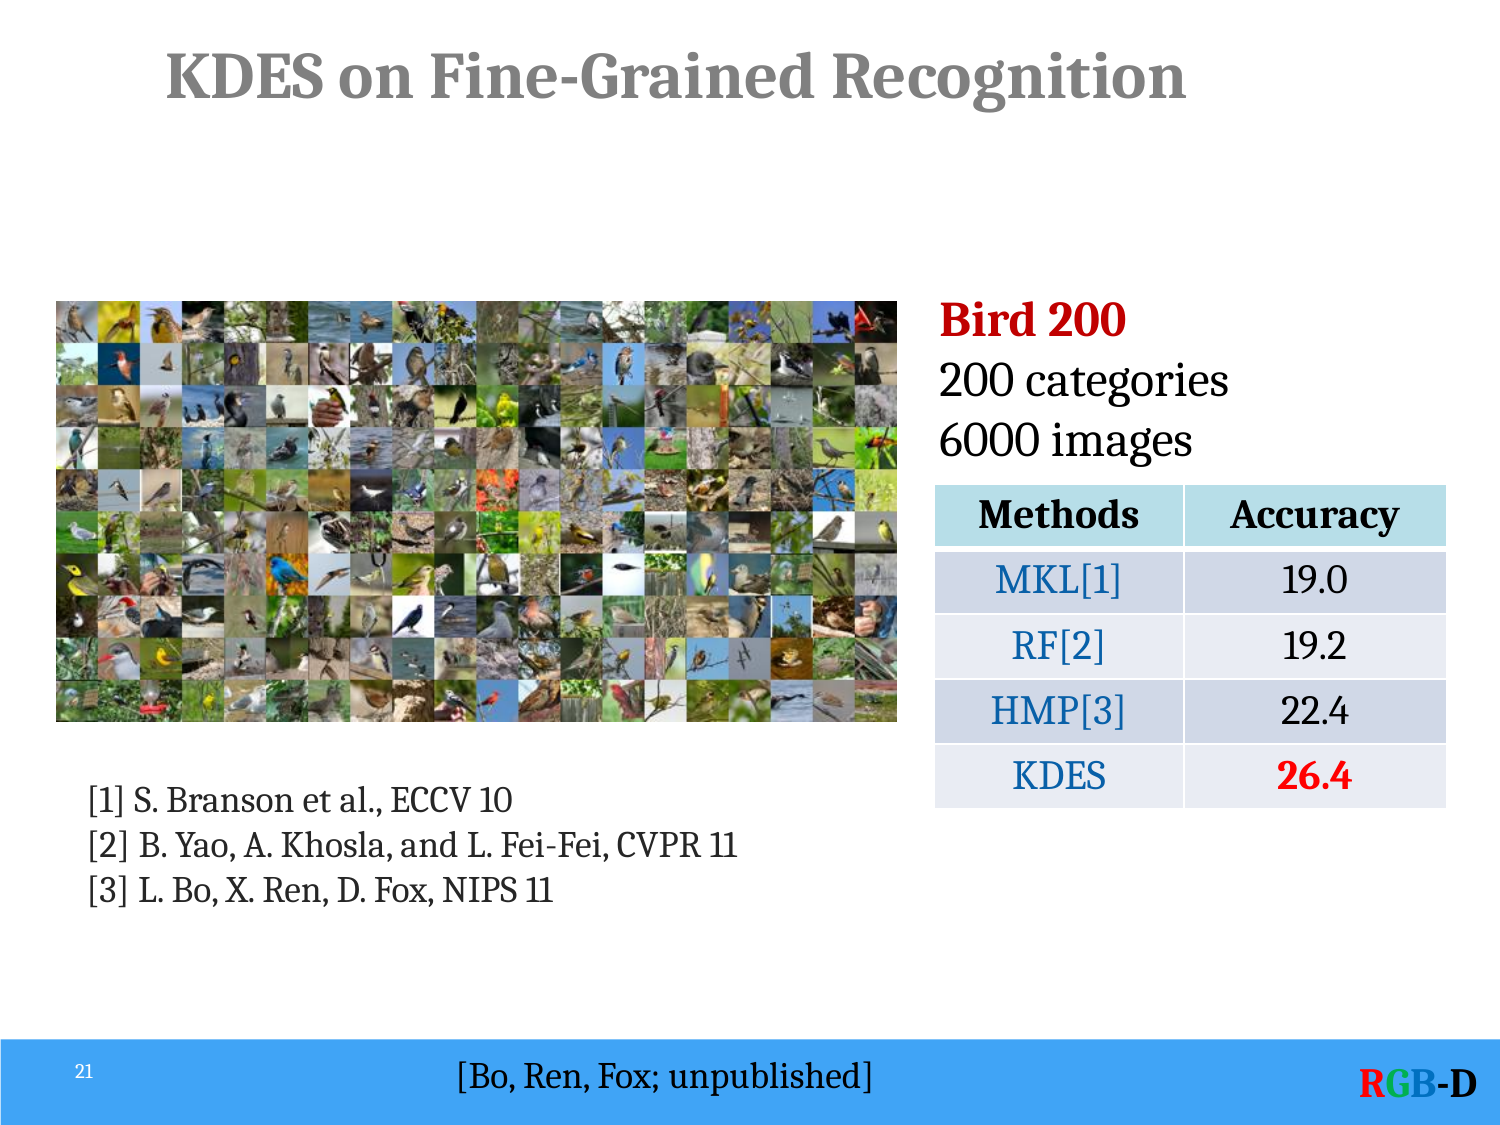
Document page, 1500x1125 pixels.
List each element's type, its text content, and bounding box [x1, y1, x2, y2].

table_cell HMP[3] [935, 680, 1183, 743]
table_cell KDES [935, 745, 1183, 767]
table_cell 19.2 [1185, 615, 1446, 678]
text_box 21 [75, 1058, 144, 1109]
table_cell RF[2] [935, 615, 1183, 678]
picture [56, 301, 897, 722]
table_header Accuracy [1185, 485, 1446, 546]
table_cell 19.0 [1185, 552, 1446, 613]
table_cell 22.4 [1185, 680, 1446, 743]
text_box [Bo, Ren, Fox; unpublished] [440, 1044, 980, 1104]
table_cell MKL[1] [935, 552, 1183, 613]
table_cell 26.4 [1185, 745, 1446, 767]
table_header Methods [935, 485, 1183, 546]
text_box [1] S. Branson et al., ECCV 10 [2] B. Yao, A. Khosla, and L. Fei-Fei, CVPR 11 [3] L. Bo, X. Ren, D. Fox, NIPS 11 [71, 767, 1459, 918]
title KDES on Fine-Grained Recognition [49, 31, 1305, 147]
text_box Bird 200 200 categories 6000 images [936, 270, 1462, 455]
